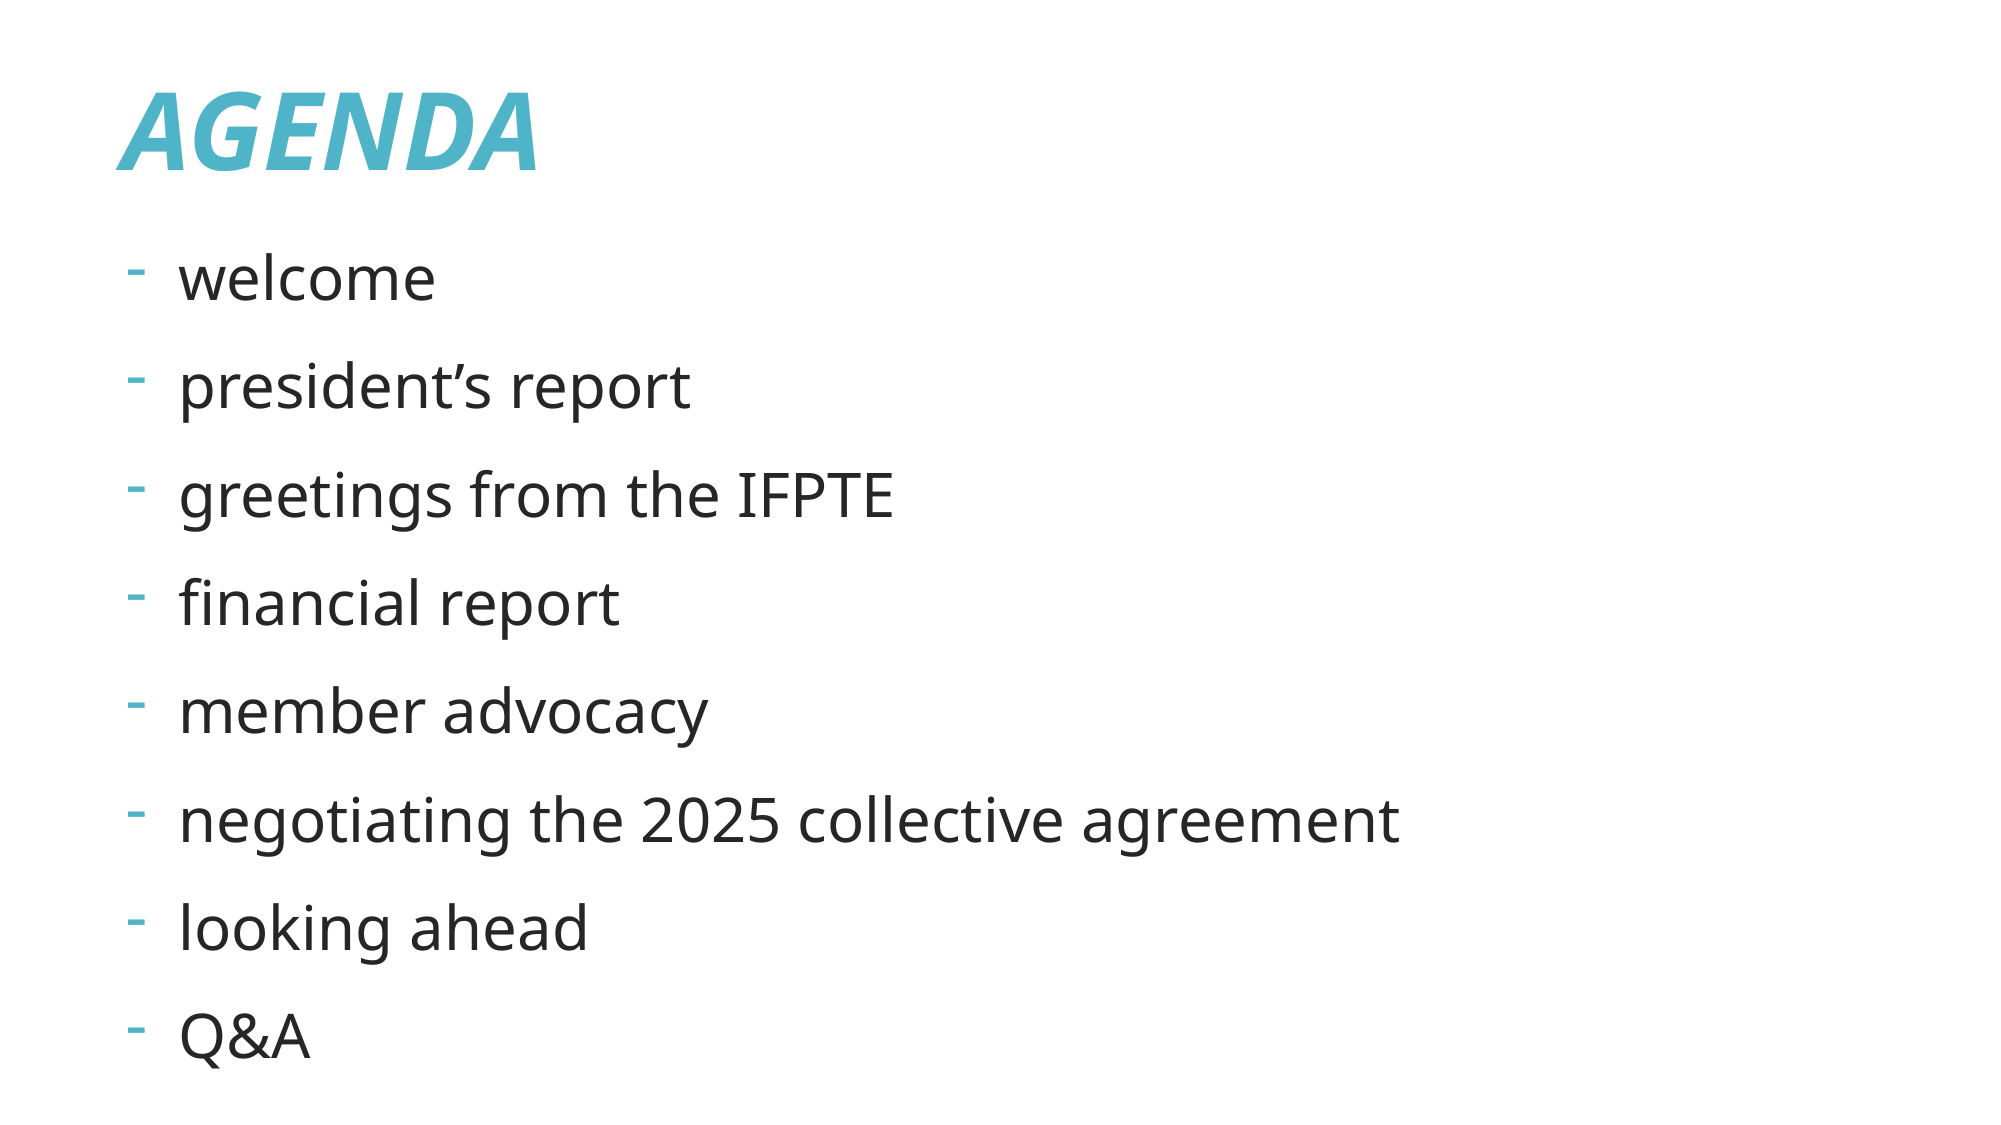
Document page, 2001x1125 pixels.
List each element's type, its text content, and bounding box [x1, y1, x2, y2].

title AGENDA [107, 58, 1875, 217]
list welcome president’s report greetings from the IFPTE financial report member advocacy negotiating the 2025 collective agreement looking ahead Q&A [111, 216, 1876, 1087]
